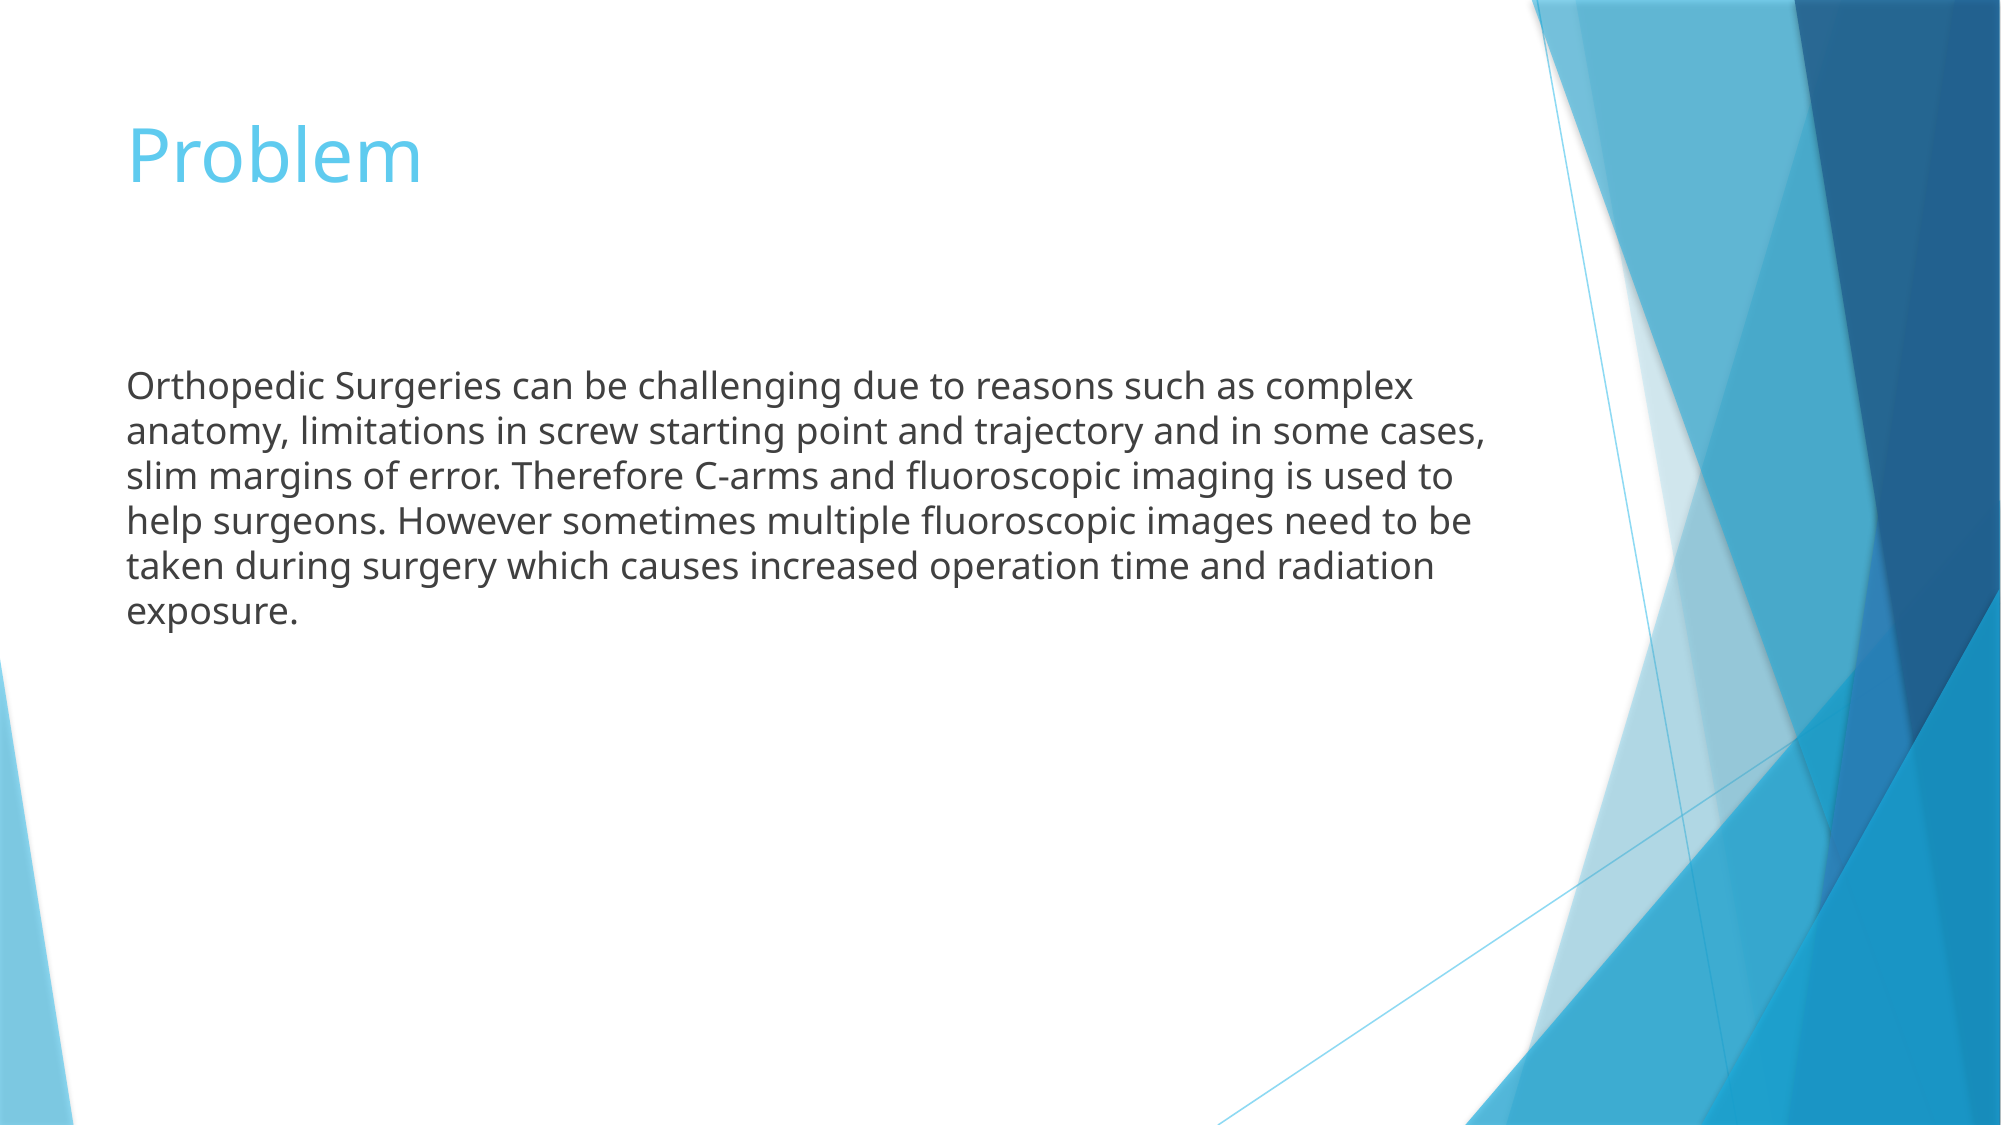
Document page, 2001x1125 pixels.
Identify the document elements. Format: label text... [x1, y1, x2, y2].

title Problem [111, 99, 1522, 317]
list Orthopedic Surgeries can be challenging due to reasons such as complex anatomy, limitations in screw starting point and trajectory and in some cases, slim margins of error. Therefore C-arms and fluoroscopic imaging is used to help surgeons. However sometimes multiple fluoroscopic images need to be taken during surgery which causes increased operation time and radiation exposure. [111, 354, 1522, 992]
